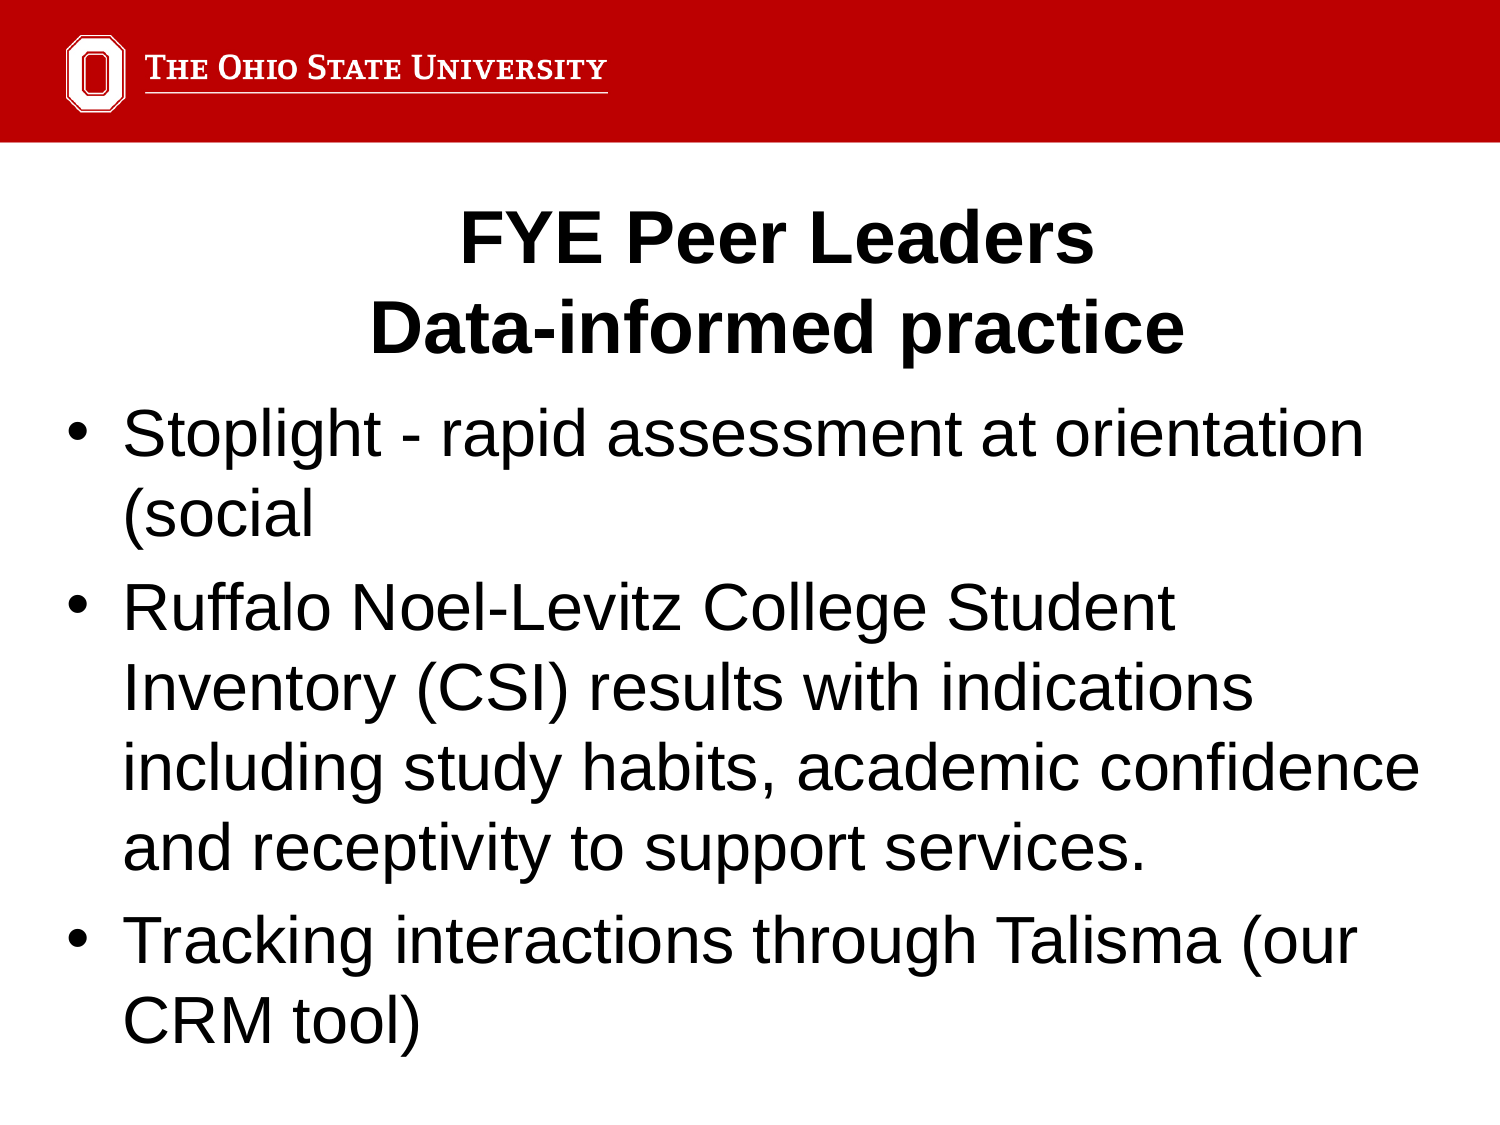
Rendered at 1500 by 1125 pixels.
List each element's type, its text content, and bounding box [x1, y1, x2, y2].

text_box Stoplight - rapid assessment at orientation (social Ruffalo Noel-Levitz College Student Inventory (CSI) results with indications including study habits, academic confidence and receptivity to support services. Tracking interactions through Talisma (our CRM tool) [51, 382, 1469, 1125]
text_box FYE Peer Leaders Data-informed practice [134, 148, 1422, 382]
picture [0, 0, 1500, 1125]
